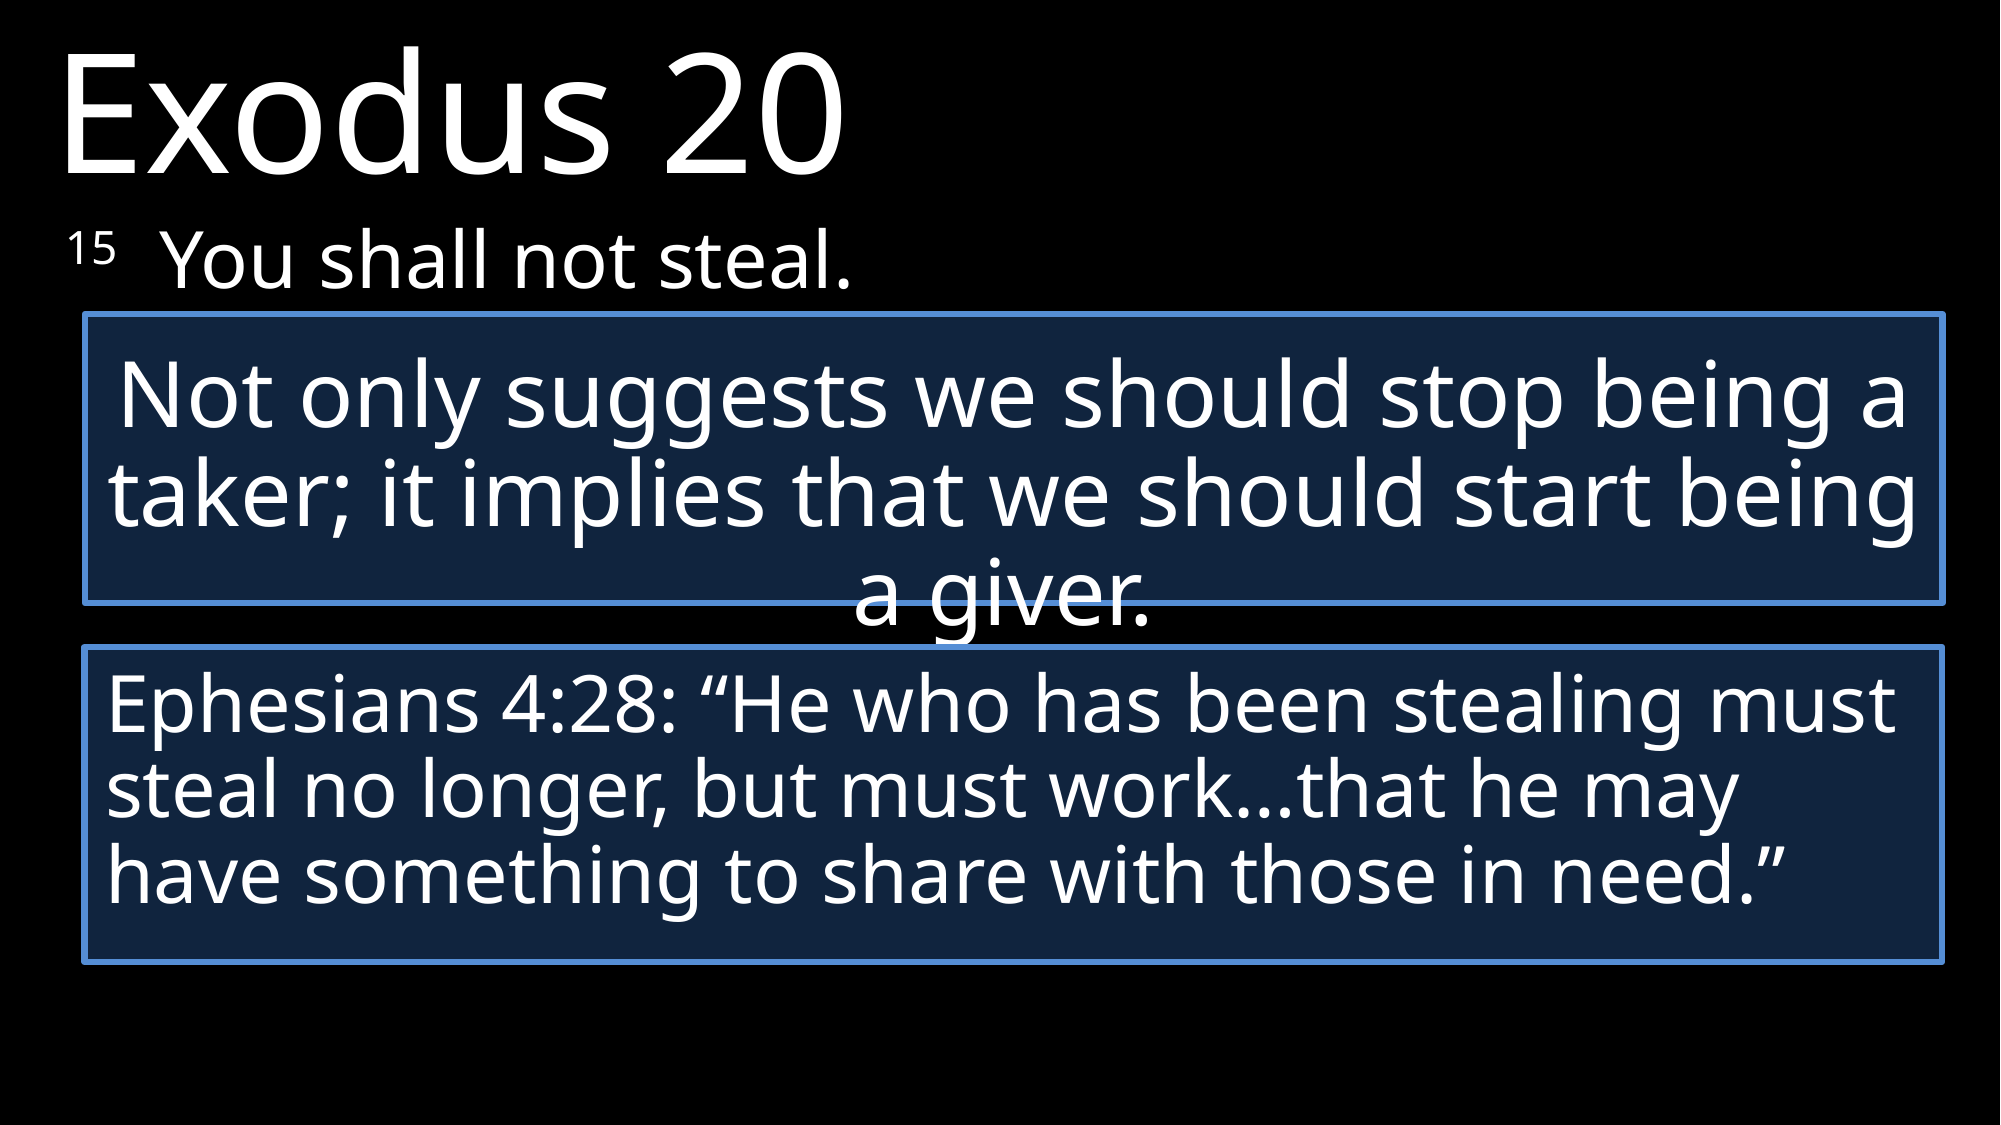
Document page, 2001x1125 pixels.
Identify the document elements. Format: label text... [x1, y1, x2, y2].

text_box Ephesians 4:28: “He who has been stealing must steal no longer, but must work…that he may have something to share with those in need.” [88, 656, 1943, 928]
text_box [84, 313, 1943, 604]
text_box [84, 646, 1943, 962]
text_box Not only suggests we should stop being a taker; it implies that we should start being a giver. [86, 340, 1941, 646]
text_box Exodus 20 [37, 0, 1838, 215]
text_box 15 You shall not steal. [49, 212, 1943, 313]
